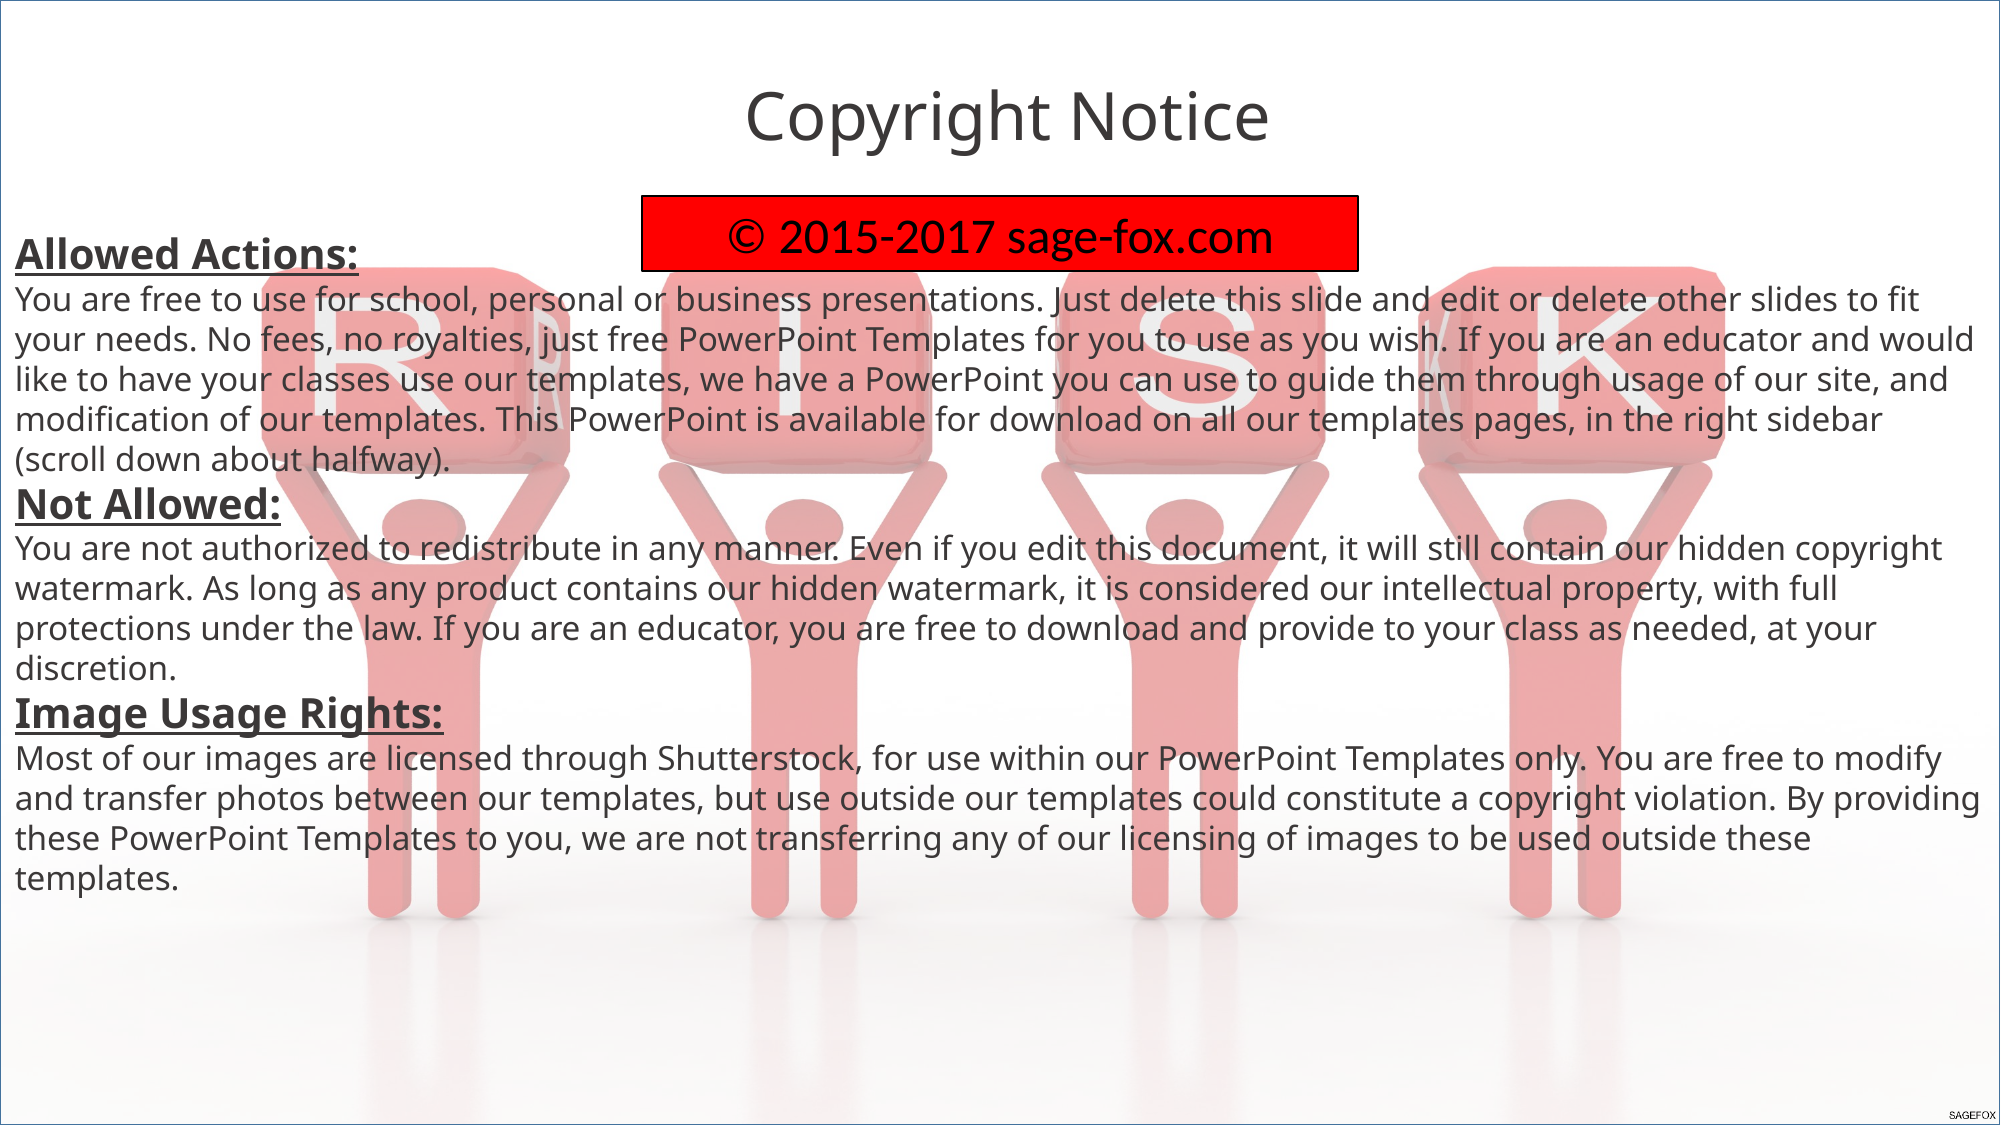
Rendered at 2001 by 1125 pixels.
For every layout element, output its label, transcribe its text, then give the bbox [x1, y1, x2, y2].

text_box © 2015-2017 sage-fox.com [641, 196, 1358, 272]
title Copyright Notice [493, 60, 1524, 178]
text_box Allowed Actions: You are free to use for school, personal or business presentations. Just delete this slide and edit or delete other slides to fit your needs. No fees, no royalties, just free PowerPoint Templates for you to use as you wish. If you are an educator and would like to have your classes use our templates, we have a PowerPoint you can use to guide them through usage of our site, and modification of our templates. This PowerPoint is available for download on all our templates pages, in the right sidebar (scroll down about halfway). Not Allowed: You are not authorized to redistribute in any manner. Even if you edit this document, it will still contain our hidden copyright watermark. As long as any product contains our hidden watermark, it is considered our intellectual property, with full protections under the law. If you are an educator, you are free to download and provide to your class as needed, at your discretion. Image Usage Rights: Most of our images are licensed through Shutterstock, for use within our PowerPoint Templates only. You are free to modify and transfer photos between our templates, but use outside our templates could constitute a copyright violation. By providing these PowerPoint Templates to you, we are not transferring any of our licensing of images to be used outside these templates. [0, 0, 2000, 1125]
